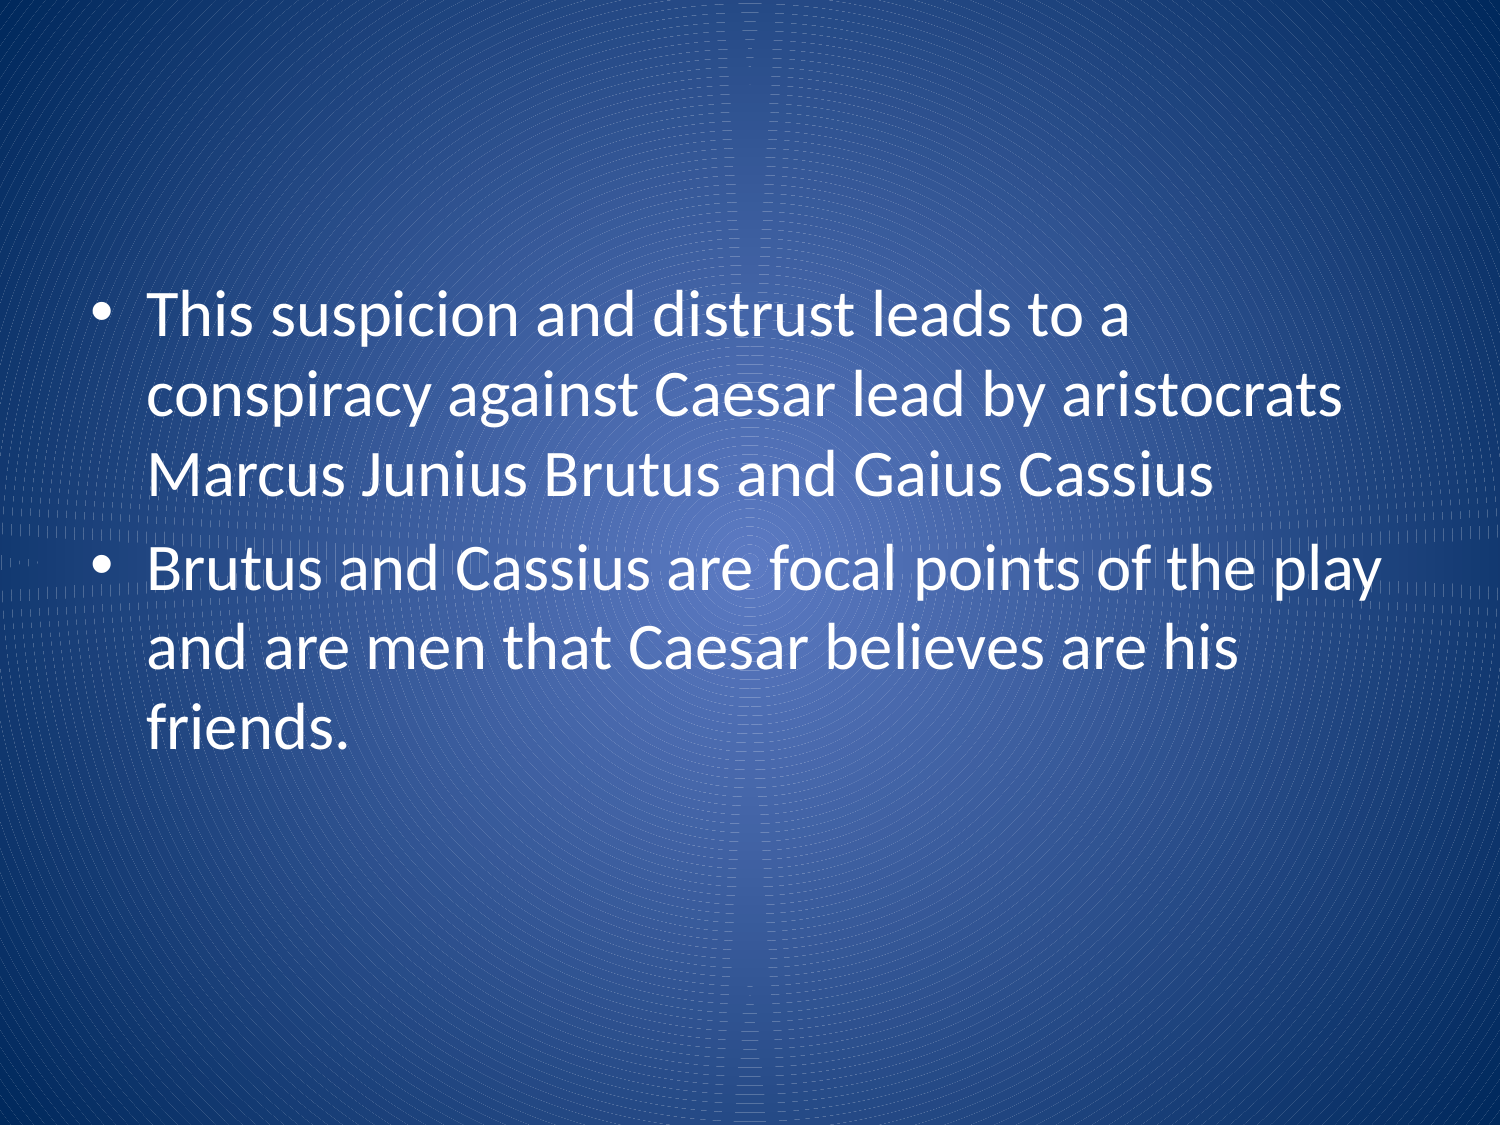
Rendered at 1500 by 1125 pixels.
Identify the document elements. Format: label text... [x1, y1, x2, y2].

list This suspicion and distrust leads to a conspiracy against Caesar lead by aristocrats Marcus Junius Brutus and Gaius Cassius Brutus and Cassius are focal points of the play and are men that Caesar believes are his friends. [75, 262, 1425, 1005]
